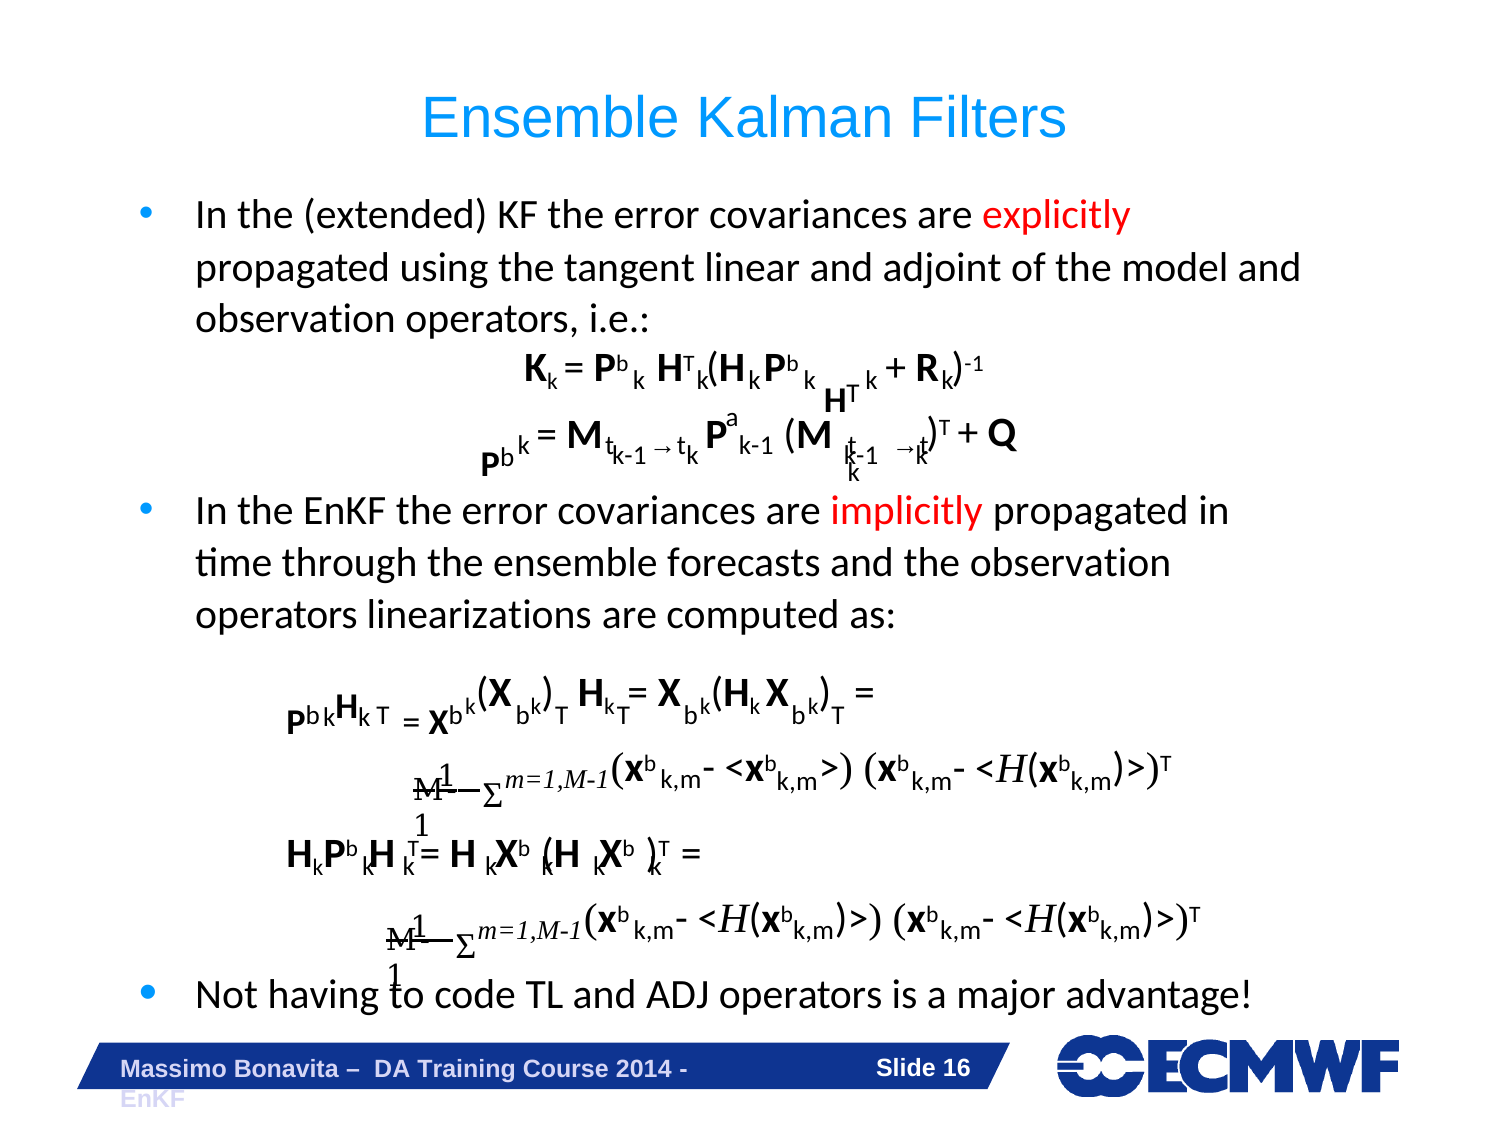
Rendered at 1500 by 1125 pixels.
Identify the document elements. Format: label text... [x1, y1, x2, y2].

text_box HkPb H T= H Xb (H Xb )T = [284, 825, 719, 881]
text_box [1057, 1035, 1399, 1097]
text_box )>)T [1110, 740, 1176, 791]
text_box k(X k) Hk = X k(Hk X k) = [463, 664, 876, 720]
text_box (xb - <xb [608, 740, 779, 791]
text_box M-1 [383, 920, 456, 966]
text_box Pb [478, 404, 520, 480]
text_box (M [781, 406, 835, 457]
text_box Kk = Pb HT (H Pb [522, 339, 804, 395]
text_box Pb T = Xb b T T b b T [284, 662, 845, 742]
text_box kHk [321, 664, 377, 740]
text_box In the EnKF the error covariances are implicitly propagated in time through the ensemble forecasts and the observation operators linearizations are computed as: [136, 480, 1317, 637]
text_box )T + Q [924, 404, 1021, 455]
text_box Not having to code TL and ADJ operators is a major advantage! [136, 966, 1255, 1017]
title Ensemble Kalman Filters [143, 80, 1357, 269]
text_box m=1,M-1 k,m k,m k,m k,m [475, 912, 1142, 945]
text_box HT [821, 339, 866, 404]
text_box m=1,M-1 k,m [502, 761, 703, 795]
slide_number Slide 10 [873, 1051, 976, 1125]
text_box >) (xb [816, 740, 914, 791]
text_box In the (extended) KF the error covariances are explicitly propagated using the tangent linear and adjoint of the model and observation operators, i.e.: [136, 185, 1336, 342]
text_box - <H(xb [950, 740, 1073, 791]
text_box 1 Σ [410, 724, 507, 815]
text_box = M P [534, 406, 723, 457]
footer Massimo Bonavita – DA Training Course 2014 - EnKF [118, 1052, 760, 1125]
text_box k-1 k k-1 k [610, 437, 723, 470]
text_box k,m [774, 763, 821, 796]
text_box M-1 [410, 769, 483, 825]
text_box + R )-1 [883, 339, 990, 390]
text_box k,m [909, 763, 955, 796]
text_box k k k k k k [359, 848, 663, 881]
text_box a k-1 t →t k [723, 404, 1033, 480]
text_box k,m [1068, 763, 1115, 796]
text_box k k k k k k [630, 362, 821, 395]
text_box k t →t [515, 427, 610, 460]
text_box (xb - <H(xb )>) (xb - <H(xb )>)T [581, 890, 1203, 941]
text_box 1 Σ [383, 874, 480, 966]
text_box k k k k k k [866, 362, 954, 395]
